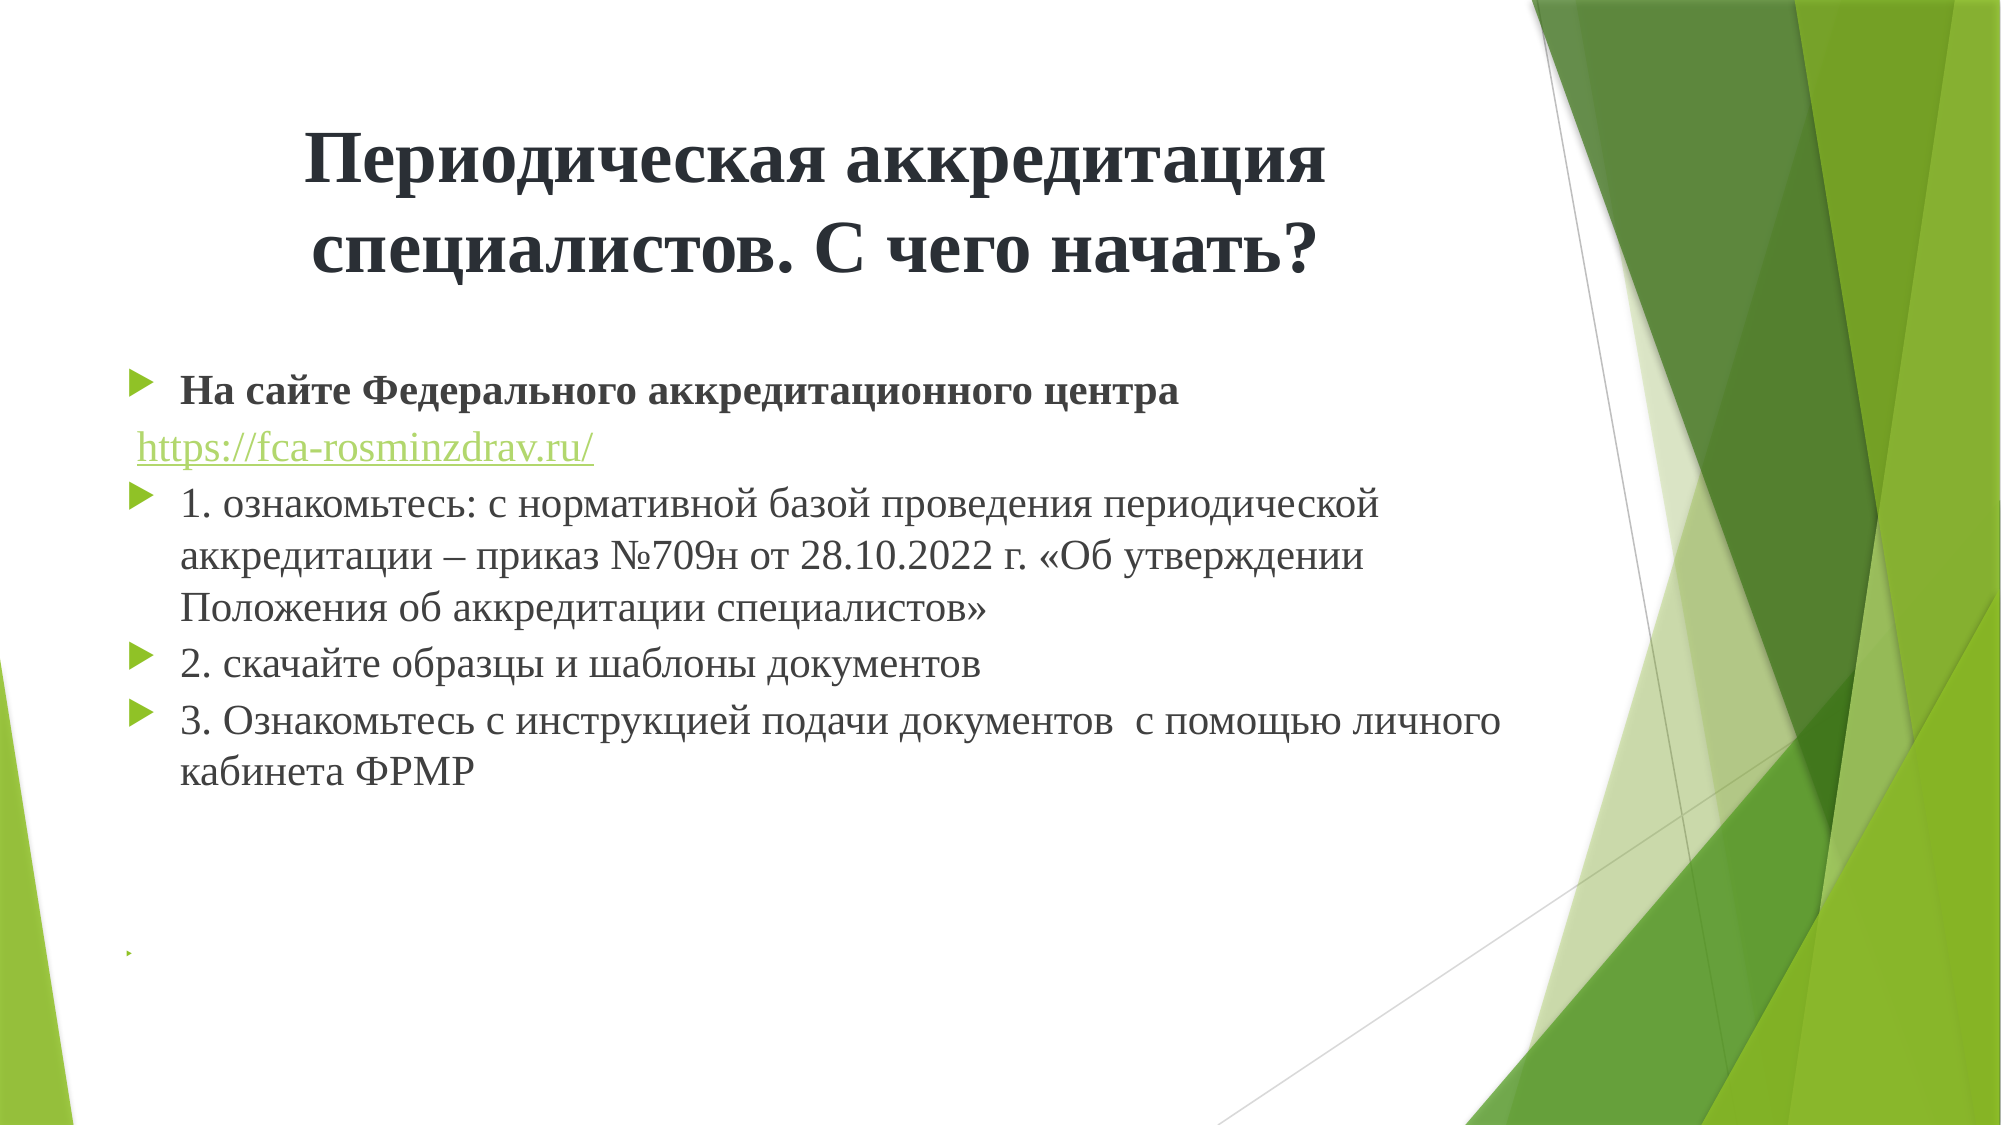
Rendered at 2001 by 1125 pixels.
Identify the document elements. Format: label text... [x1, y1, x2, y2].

list На сайте Федерального аккредитационного центра https://fca-rosminzdrav.ru/ 1. ознакомьтесь: с нормативной базой проведения периодической аккредитации – приказ №709н от 28.10.2022 г. «Об утверждении Положения об аккредитации специалистов» 2. скачайте образцы и шаблоны документов 3. Ознакомьтесь с инструкцией подачи документов с помощью личного кабинета ФРМР [111, 354, 1522, 992]
title Периодическая аккредитация специалистов. С чего начать? [111, 99, 1522, 317]
